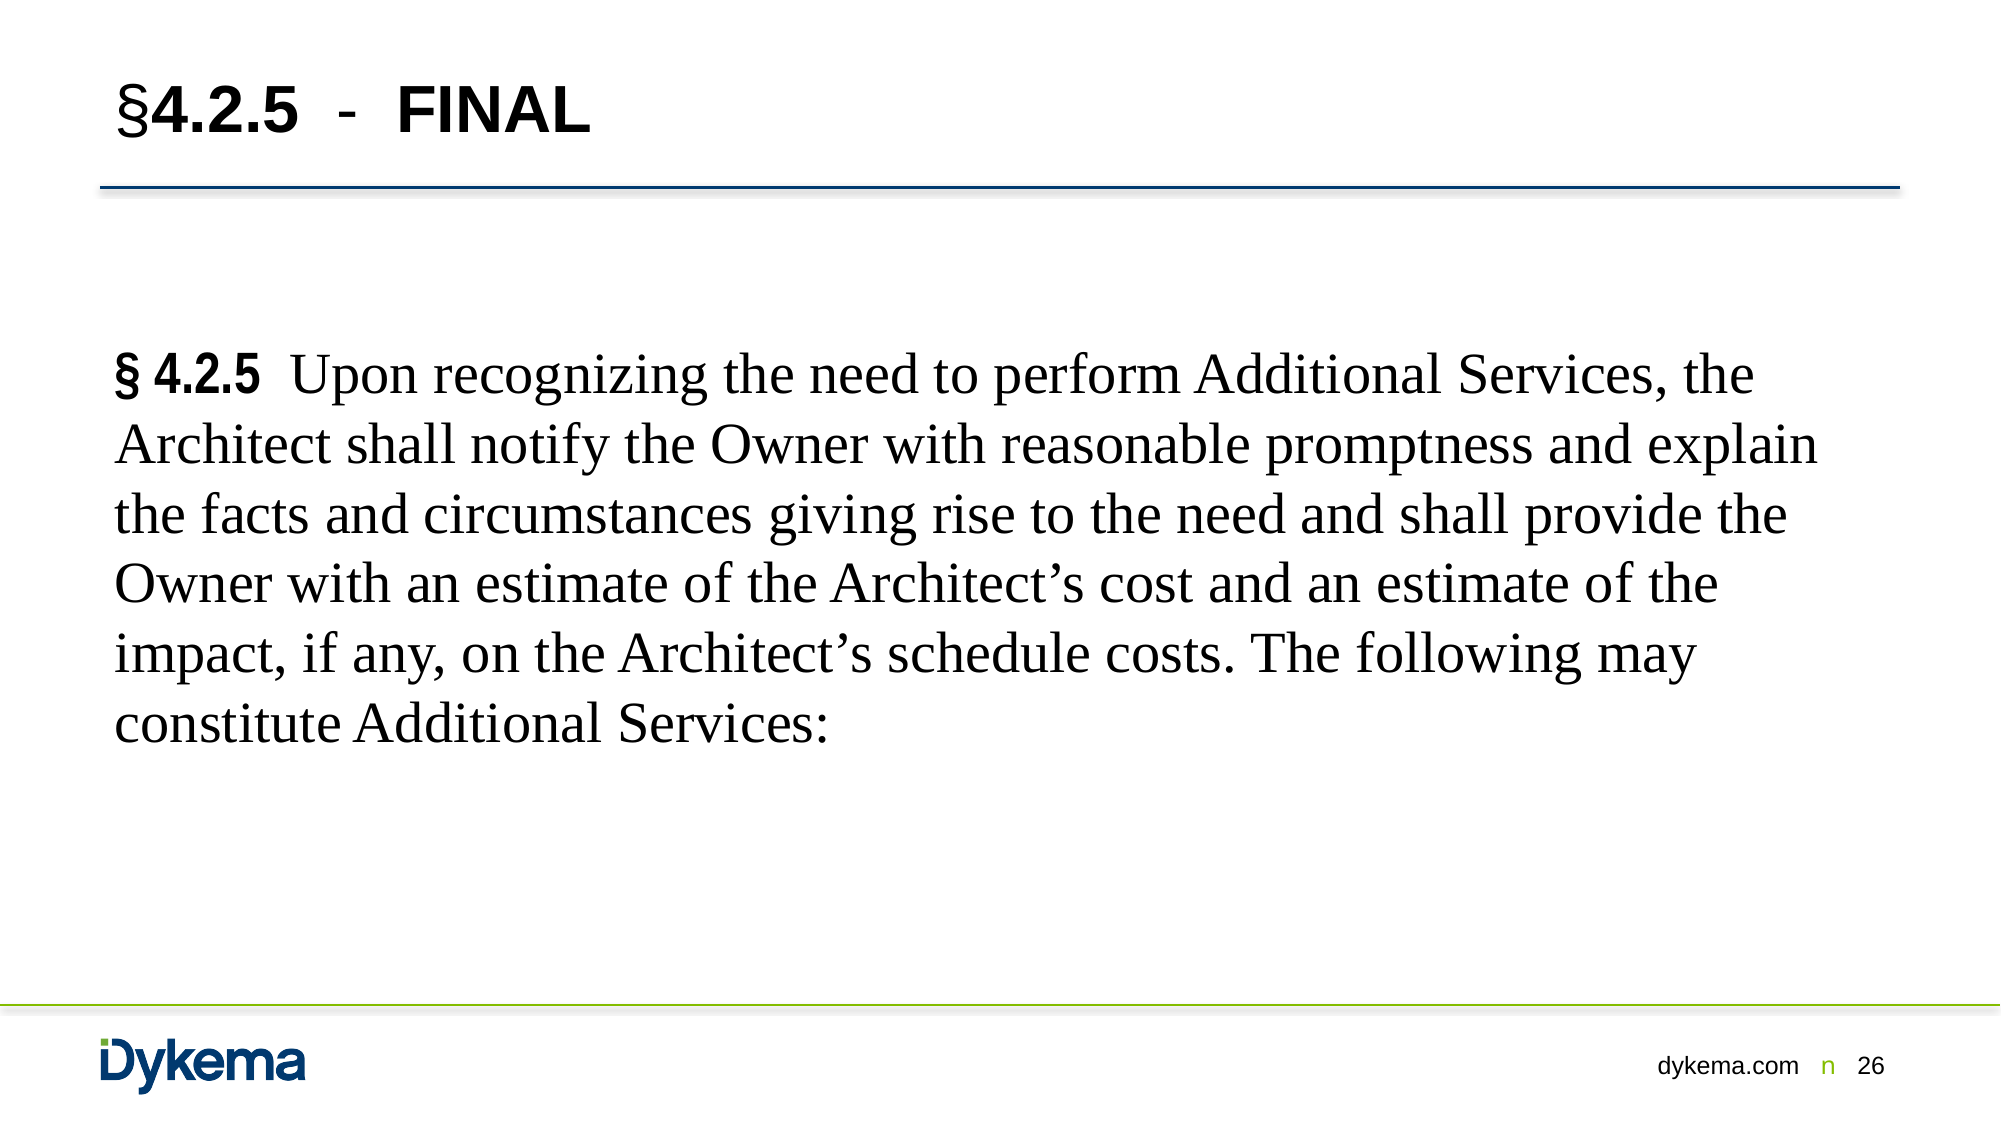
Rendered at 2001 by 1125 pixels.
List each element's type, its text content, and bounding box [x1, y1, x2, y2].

picture [99, 1037, 307, 1096]
list § 4.2.5 Upon recognizing the need to perform Additional Services, the Architect shall notify the Owner with reasonable promptness and explain the facts and circumstances giving rise to the need and shall provide the Owner with an estimate of the Architect’s cost and an estimate of the impact, if any, on the Architect’s schedule costs. The following may constitute Additional Services: [99, 326, 1901, 755]
title §4.2.5 - FINAL [99, 58, 1900, 173]
